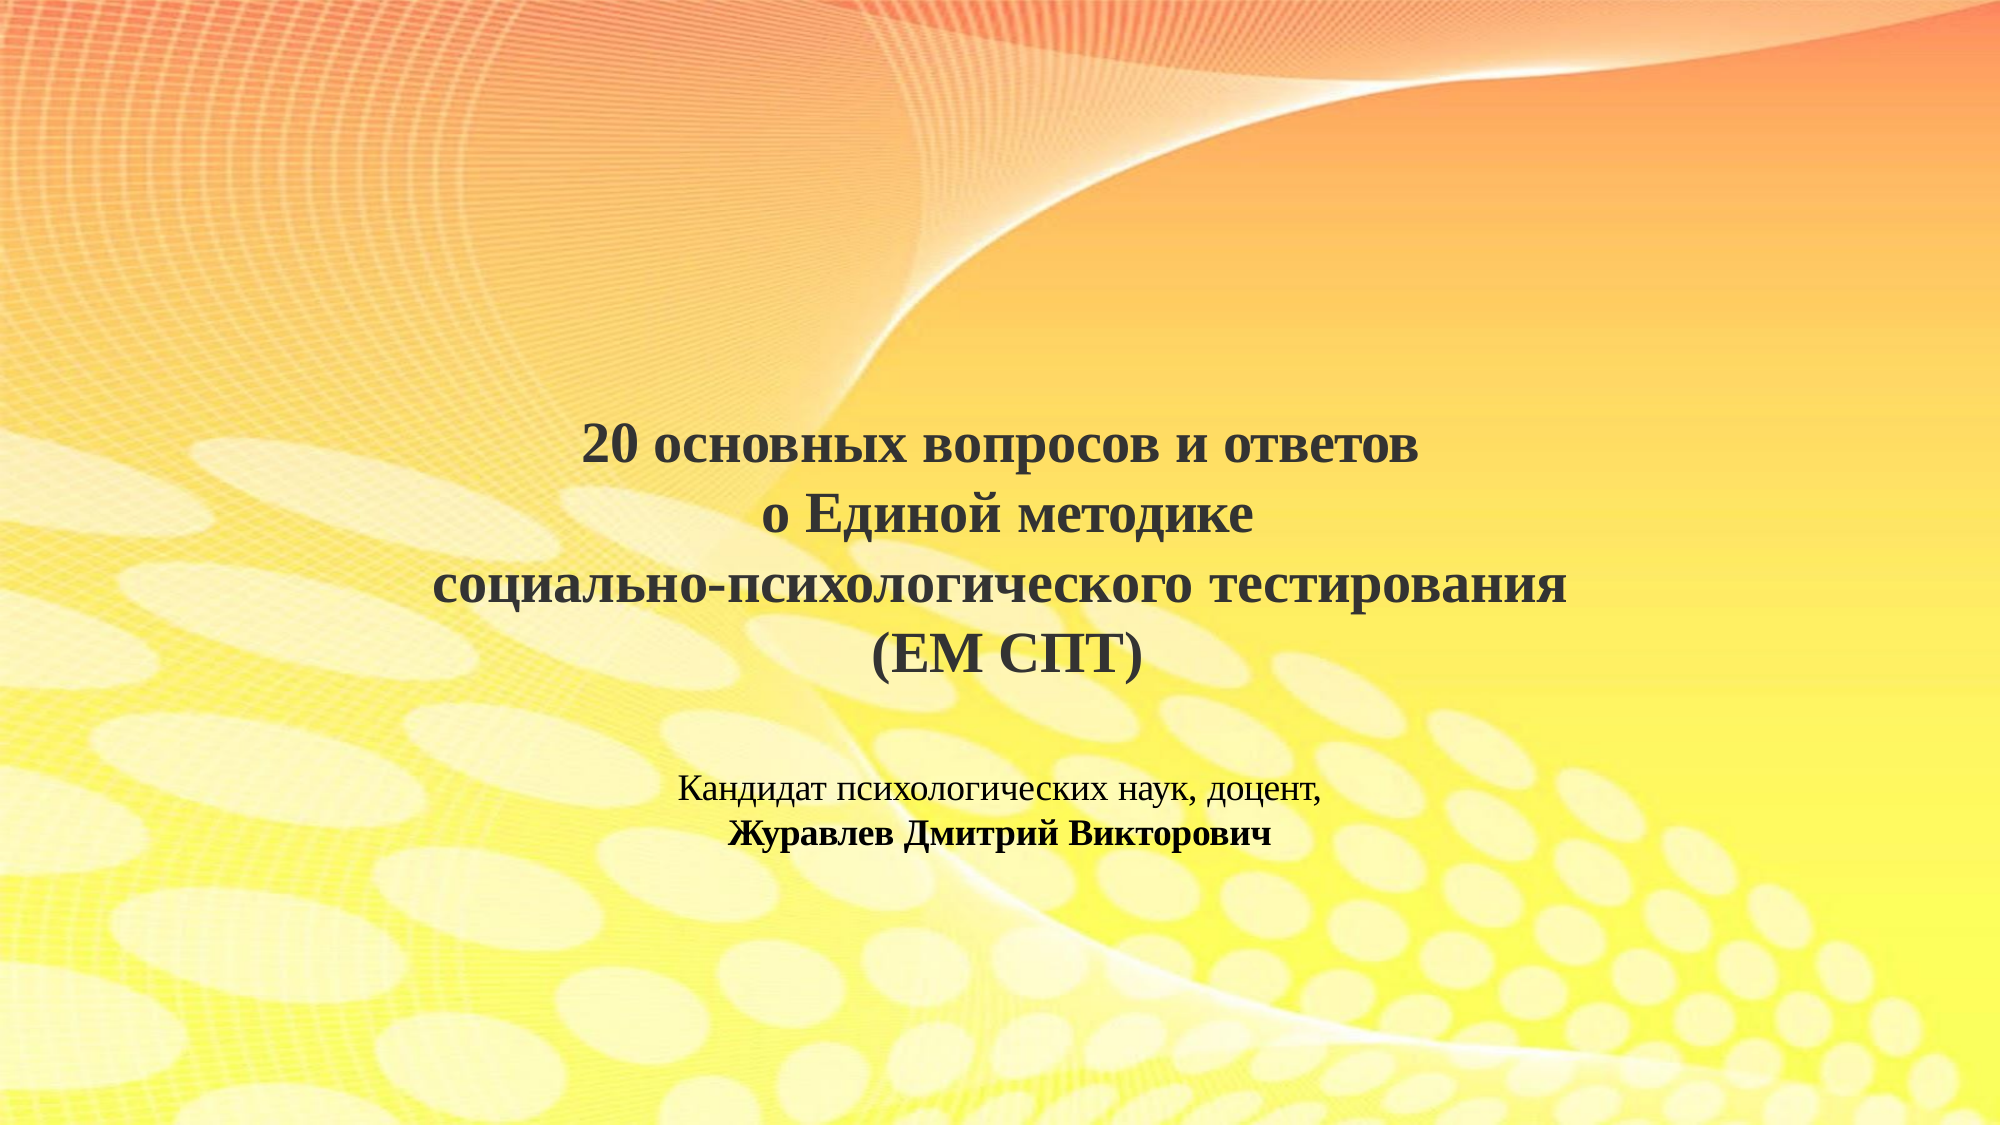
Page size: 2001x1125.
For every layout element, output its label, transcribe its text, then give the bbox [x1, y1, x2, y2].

picture [0, 0, 2000, 1125]
list 20 основных вопросов и ответов о Единой методике социально-психологического тестирования (ЕМ СПТ) [424, 402, 1576, 1043]
text_box Кандидат психологических наук, доцент, Журавлев Дмитрий Викторович [671, 760, 1329, 853]
